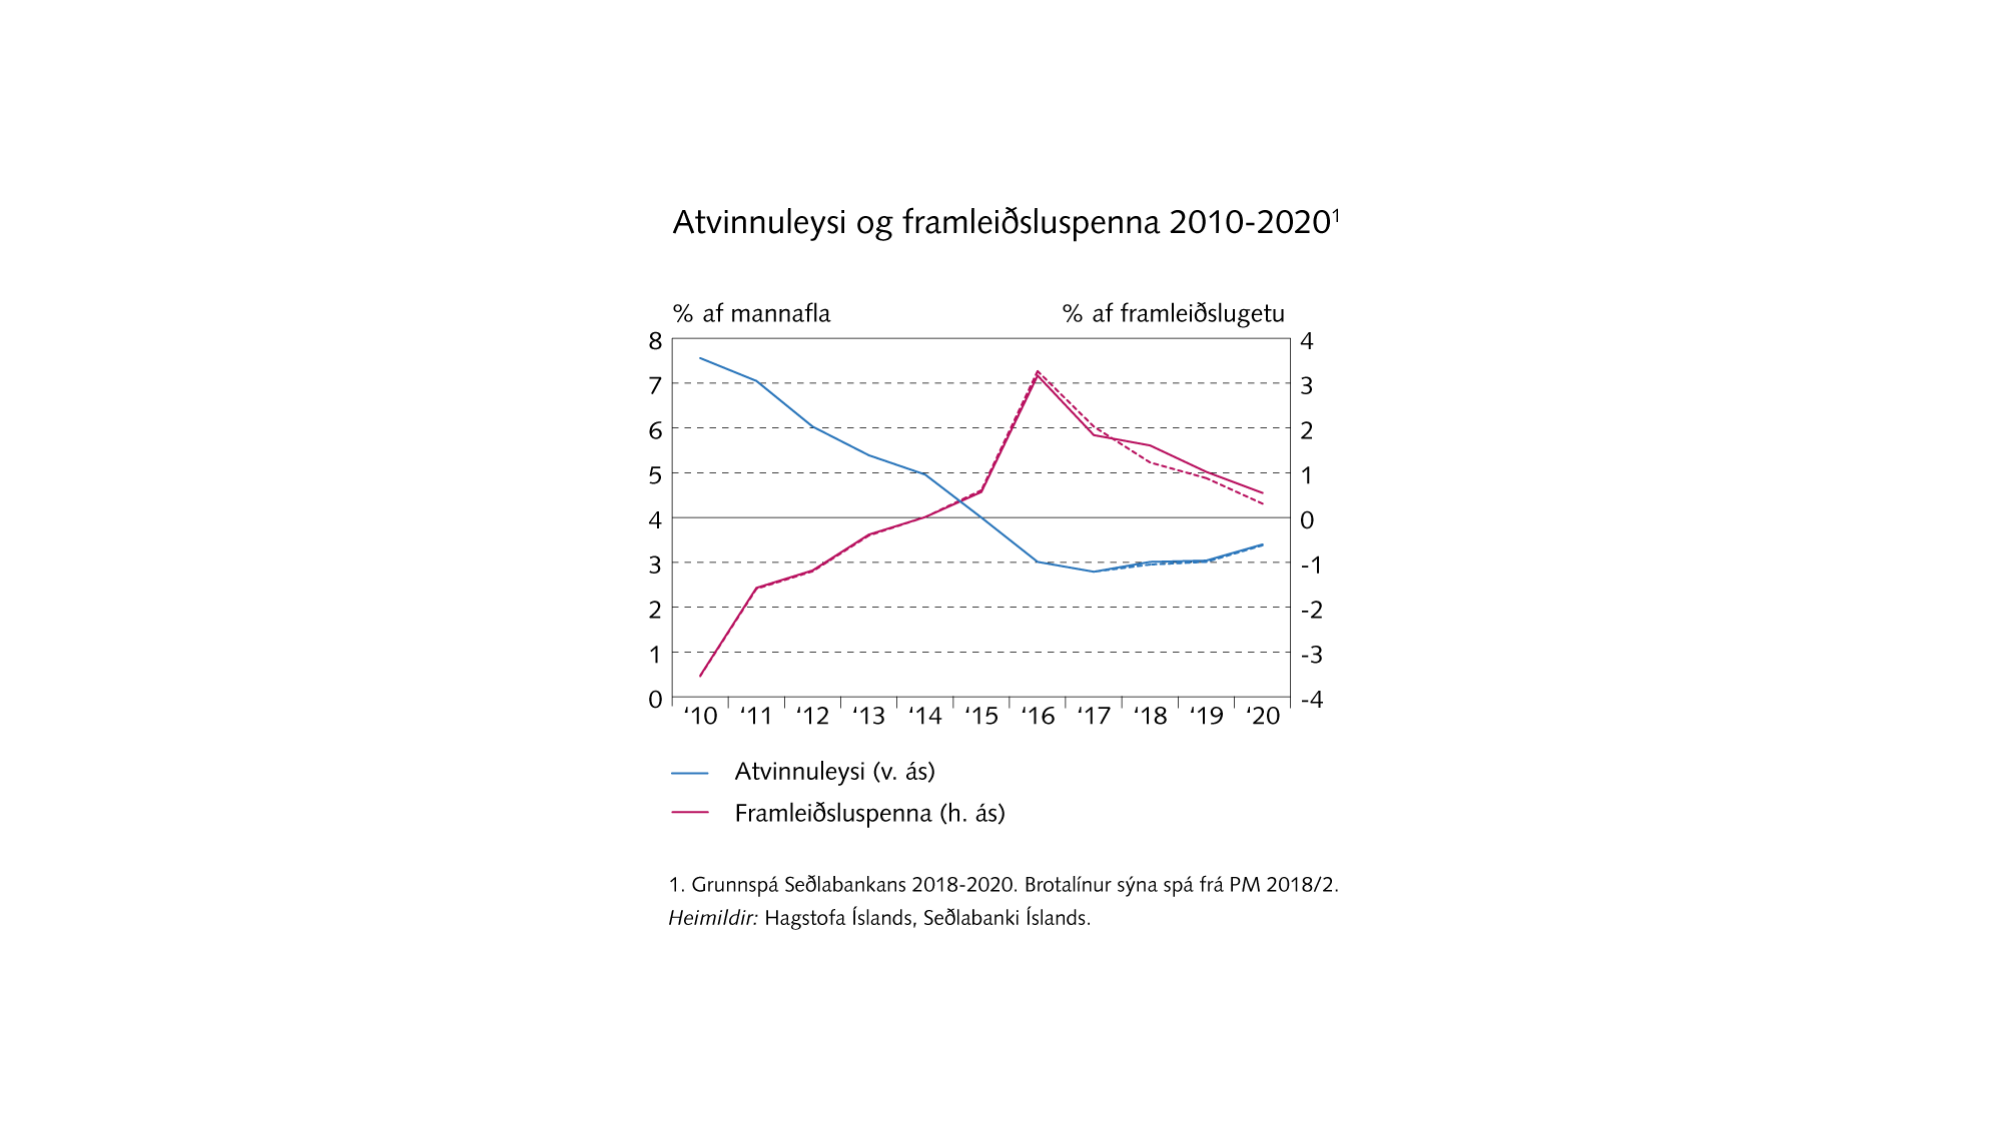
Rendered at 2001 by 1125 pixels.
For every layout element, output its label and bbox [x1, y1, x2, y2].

picture [648, 194, 1352, 931]
